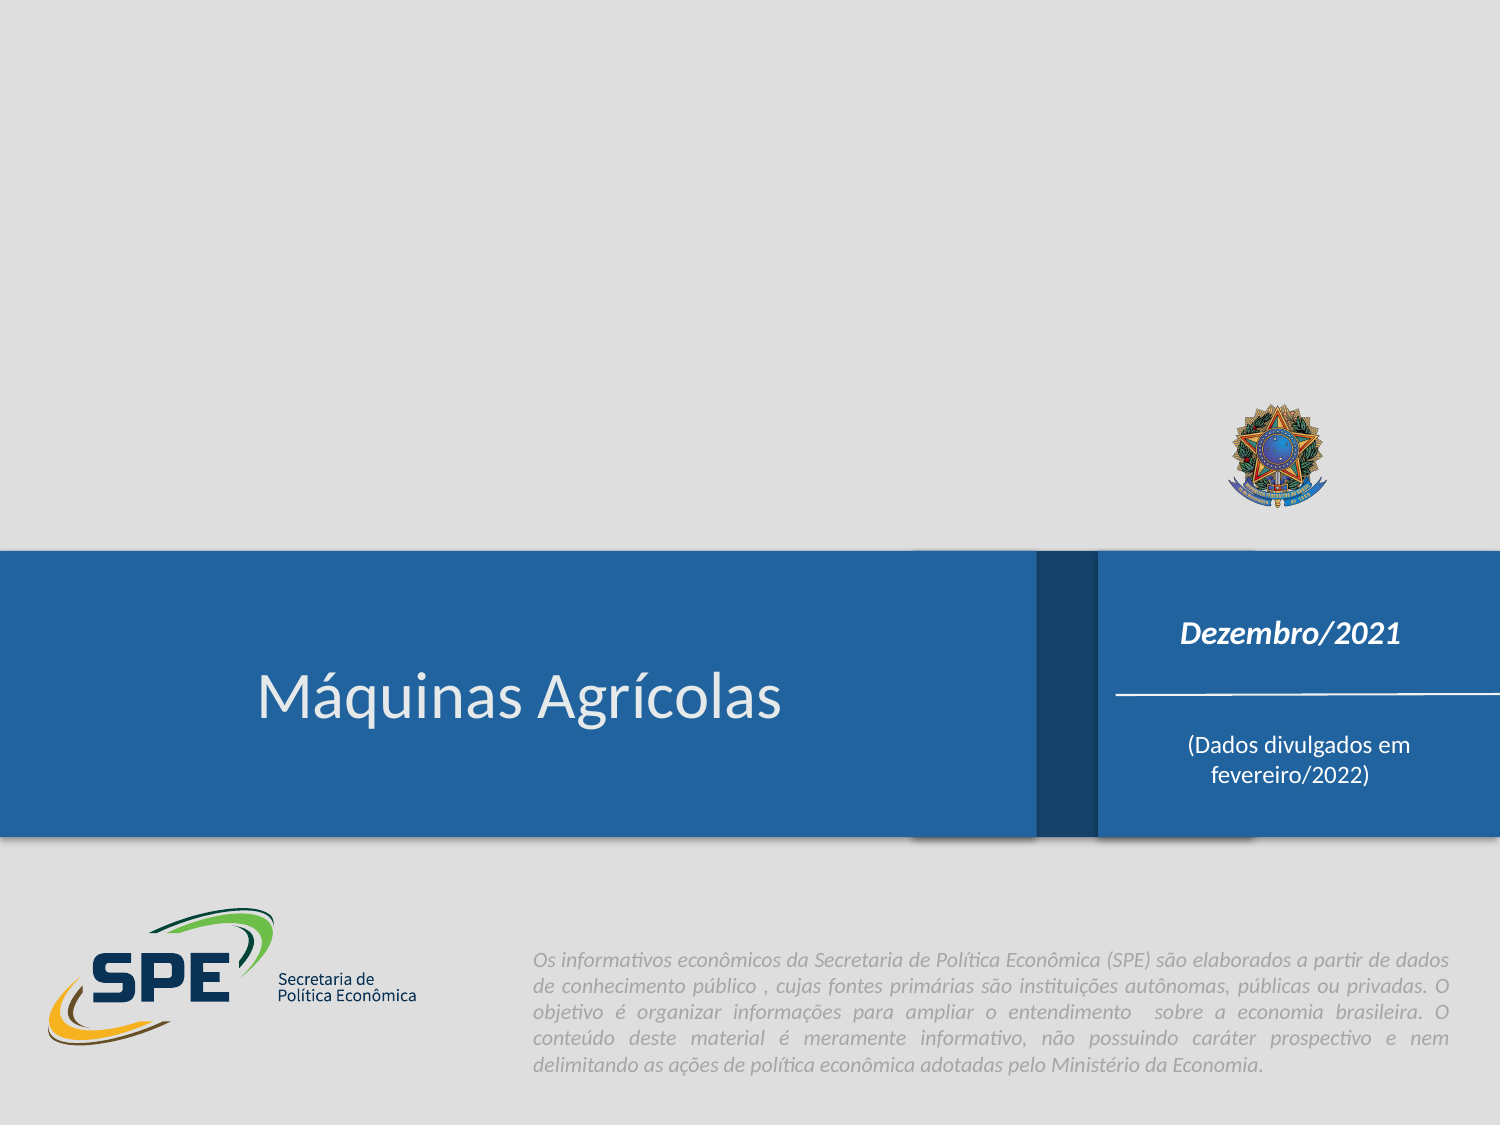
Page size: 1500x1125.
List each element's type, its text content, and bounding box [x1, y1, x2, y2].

text_box Os informativos econômicos da Secretaria de Política Econômica (SPE) são elaborados a partir de dados de conhecimento público , cujas fontes primárias são instituições autônomas, públicas ou privadas. O objetivo é organizar informações para ampliar o entendimento sobre a economia brasileira. O conteúdo deste material é meramente informativo, não possuindo caráter prospectivo e nem delimitando as ações de política econômica adotadas pelo Ministério da Economia. [518, 937, 1466, 1084]
text_box [1115, 569, 1466, 687]
picture [1225, 403, 1330, 509]
text_box (Dados divulgados em fevereiro/2022) [1100, 720, 1482, 796]
list Máquinas Agrícolas [39, 569, 1000, 815]
